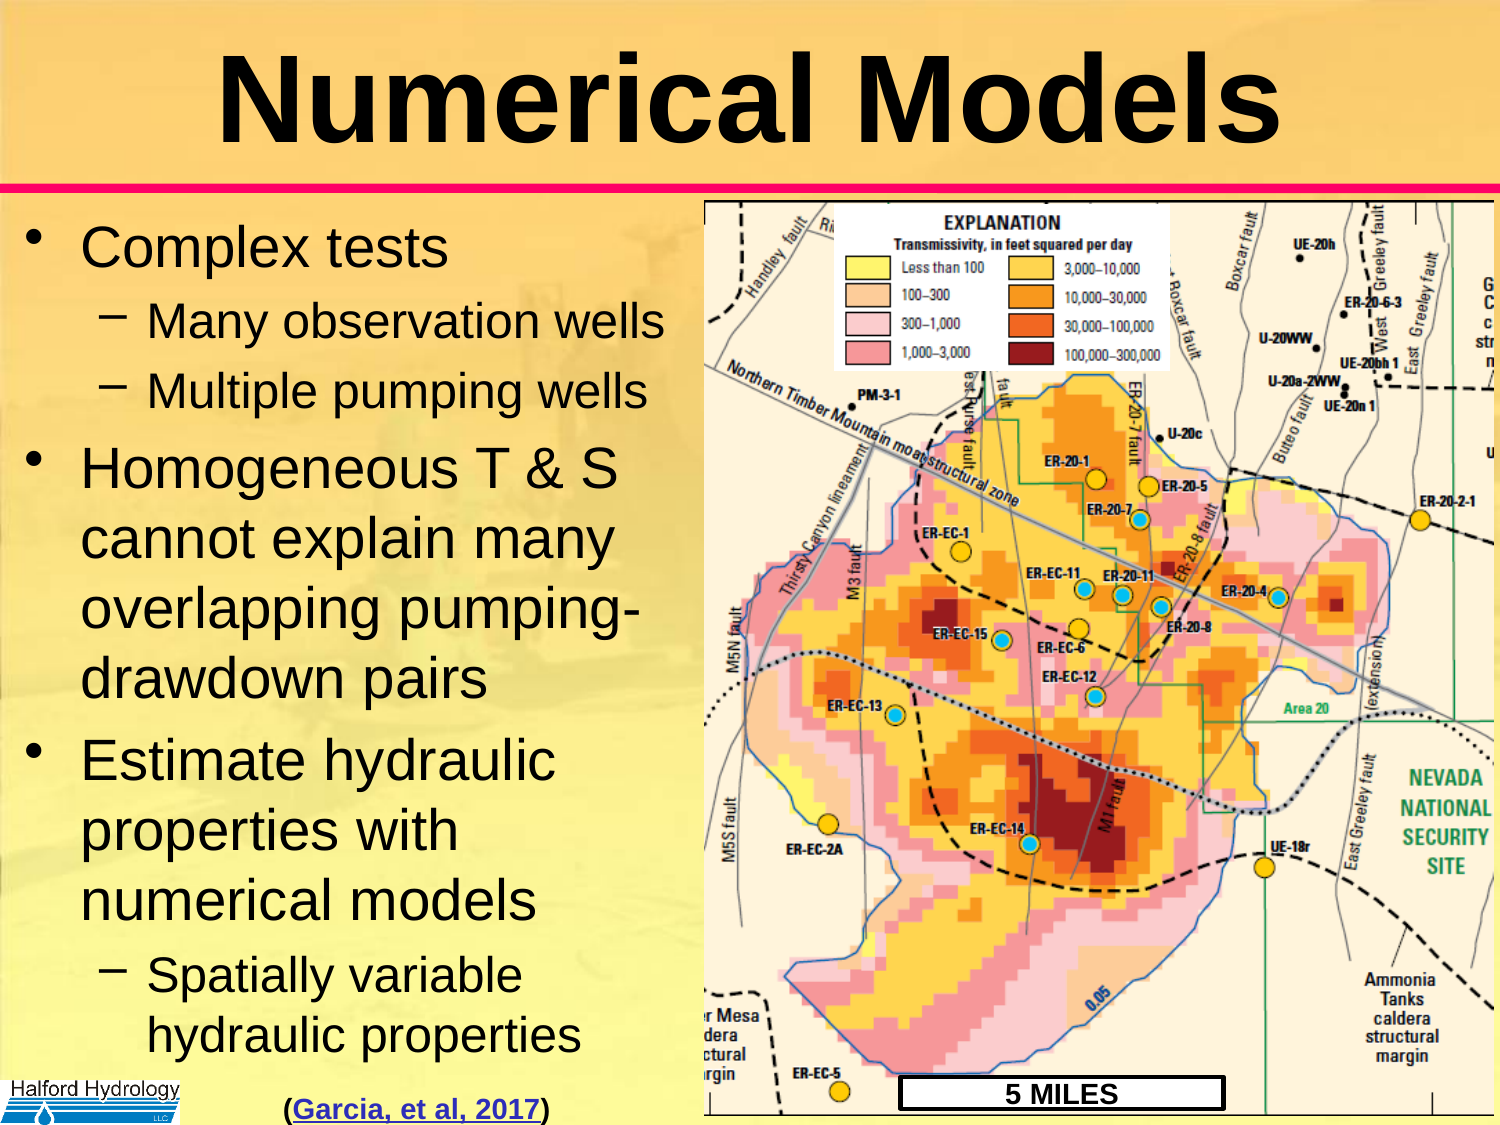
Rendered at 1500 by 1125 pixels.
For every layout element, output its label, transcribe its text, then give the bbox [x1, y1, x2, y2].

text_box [704, 200, 1494, 1116]
title Numerical Models [0, 0, 1500, 185]
picture [0, 193, 1500, 1125]
list Complex tests Many observation wells Multiple pumping wells Homogeneous T & S cannot explain many overlapping pumping-drawdown pairs Estimate hydraulic properties with numerical models Spatially variable hydraulic properties [9, 201, 704, 1076]
text_box (Garcia, et al, 2017) [220, 1083, 565, 1125]
